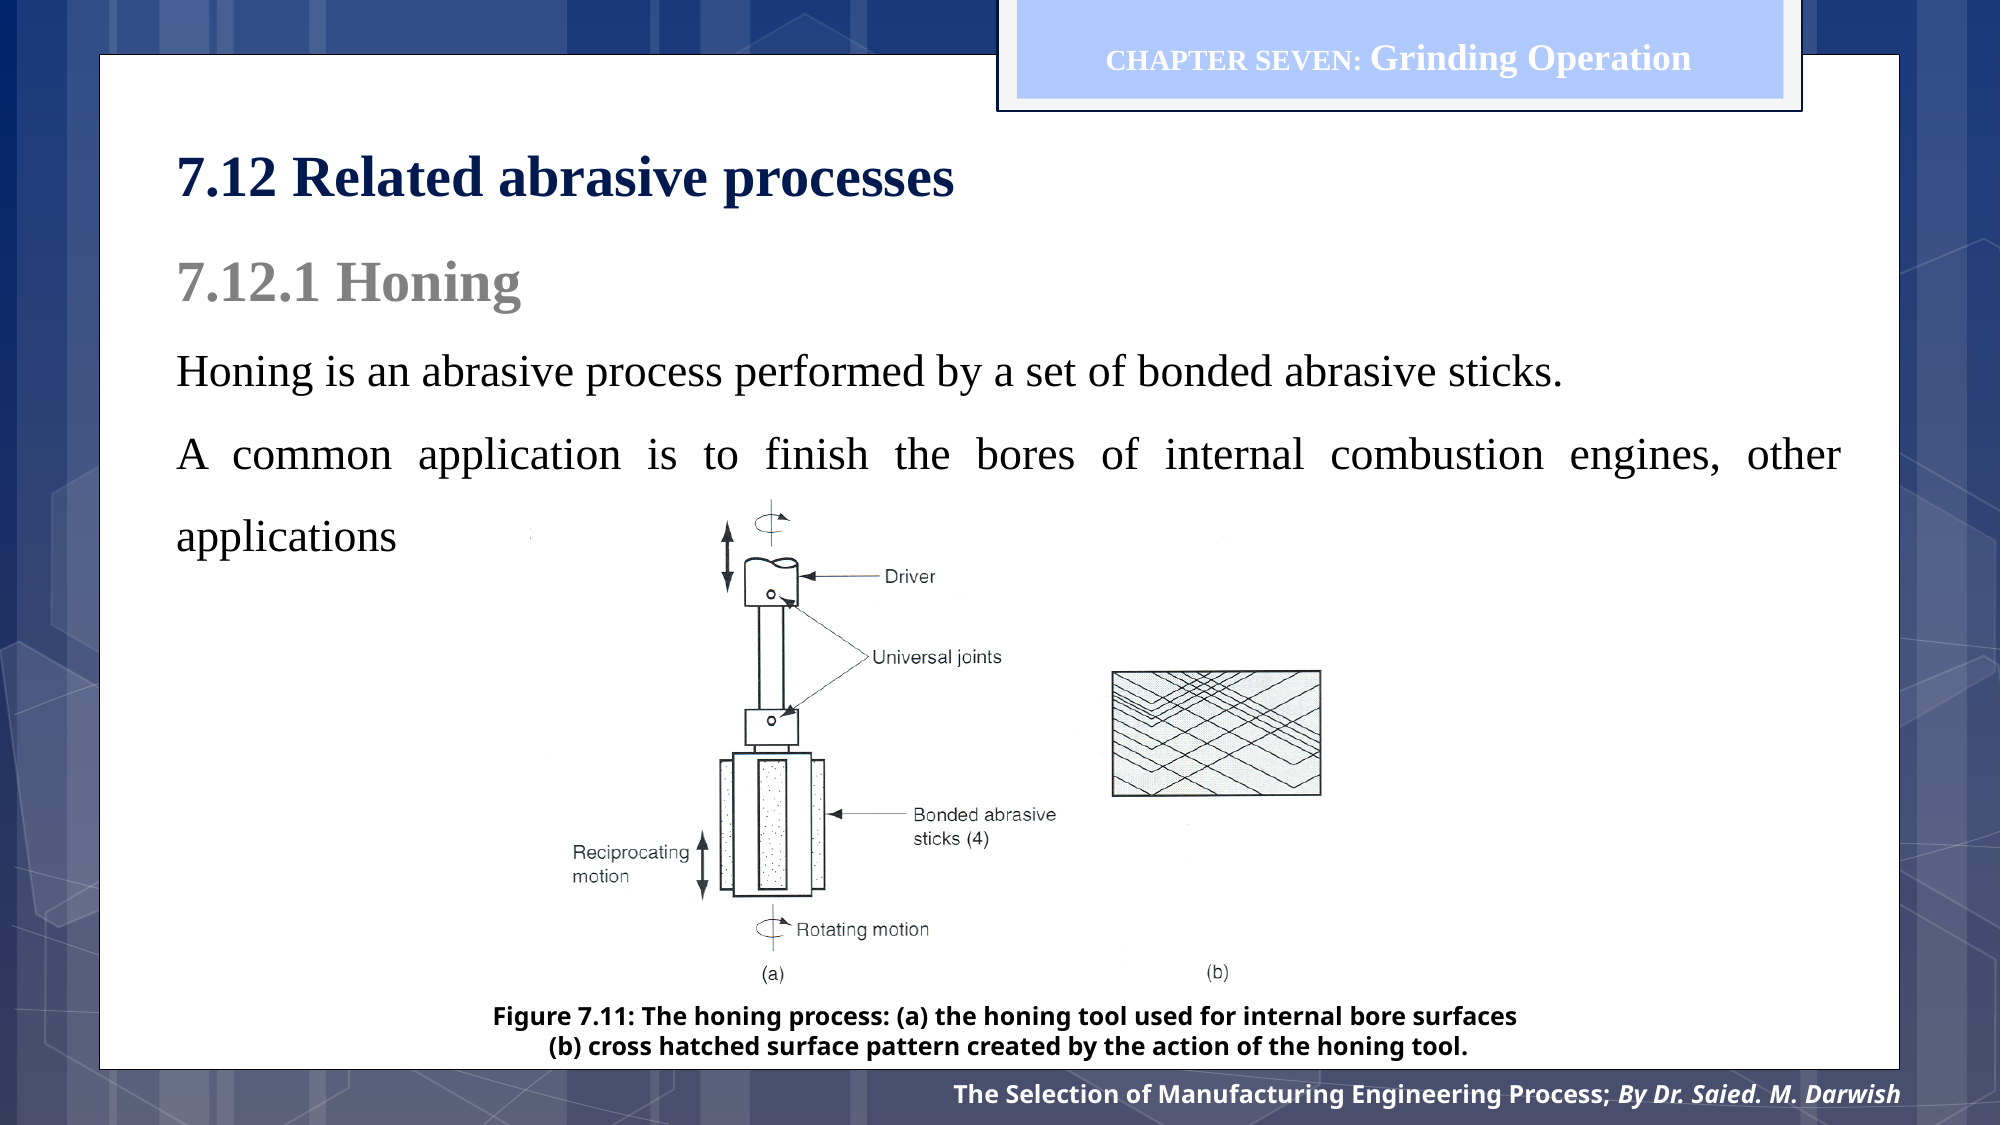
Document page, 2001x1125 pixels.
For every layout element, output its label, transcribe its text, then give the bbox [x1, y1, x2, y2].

text_box 7.12 Related abrasive processes 7.12.1 Honing Honing is an abrasive process performed by a set of bonded abrasive sticks. A common application is to finish the bores of internal combustion engines, other applications [161, 8, 1858, 569]
text_box CHAPTER SEVEN: Grinding Operation [940, 0, 1858, 86]
text_box Figure 7.11: The honing process: (a) the honing tool used for internal bore surfaces (b) cross hatched surface pattern created by the action of the honing tool. [200, 993, 1819, 1068]
picture [529, 482, 1400, 1021]
